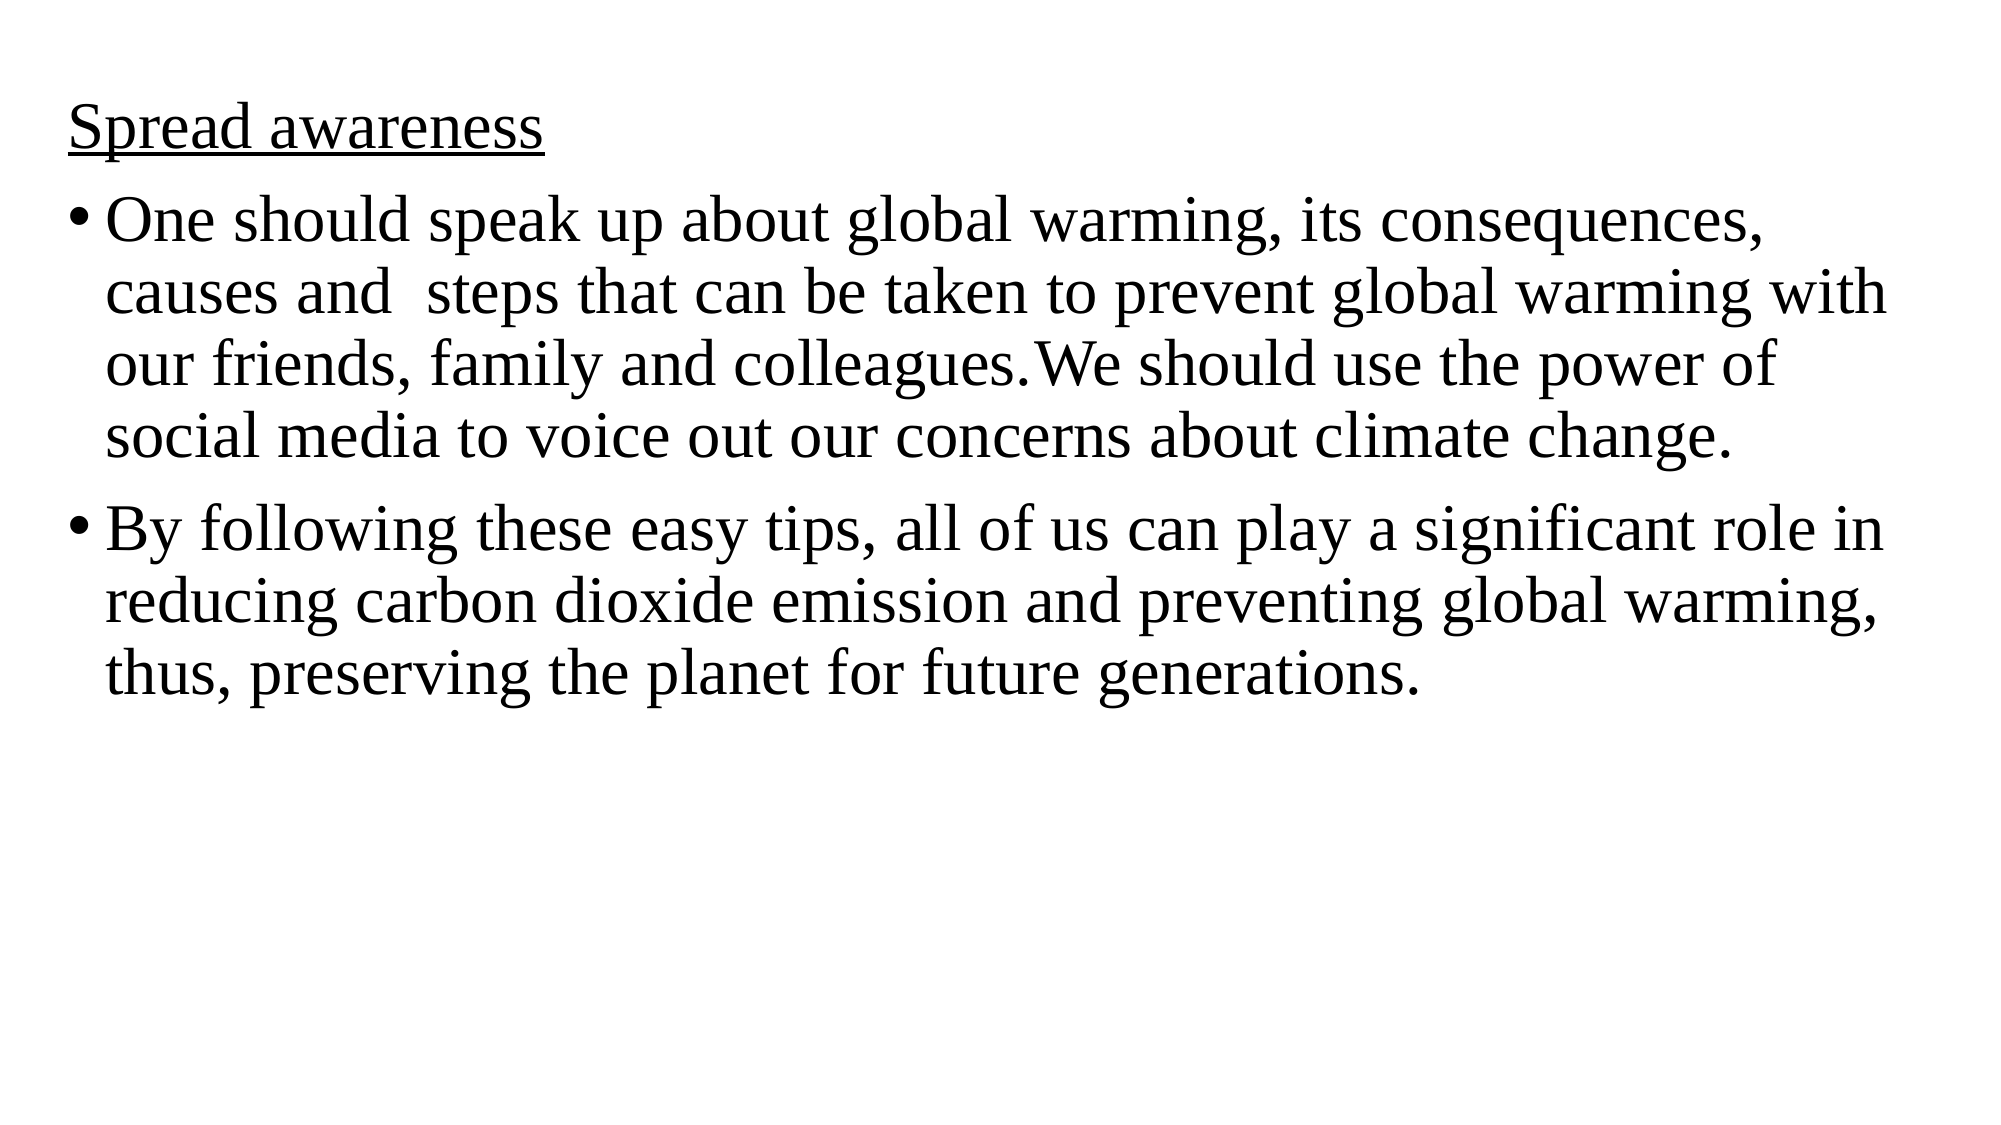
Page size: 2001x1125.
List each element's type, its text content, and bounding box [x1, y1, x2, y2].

list Spread awareness One should speak up about global warming, its consequences, causes and steps that can be taken to prevent global warming with our friends, family and colleagues.We should use the power of social media to voice out our concerns about climate change. By following these easy tips, all of us can play a significant role in reducing carbon dioxide emission and preventing global warming, thus, preserving the planet for future generations. [52, 83, 1910, 1102]
